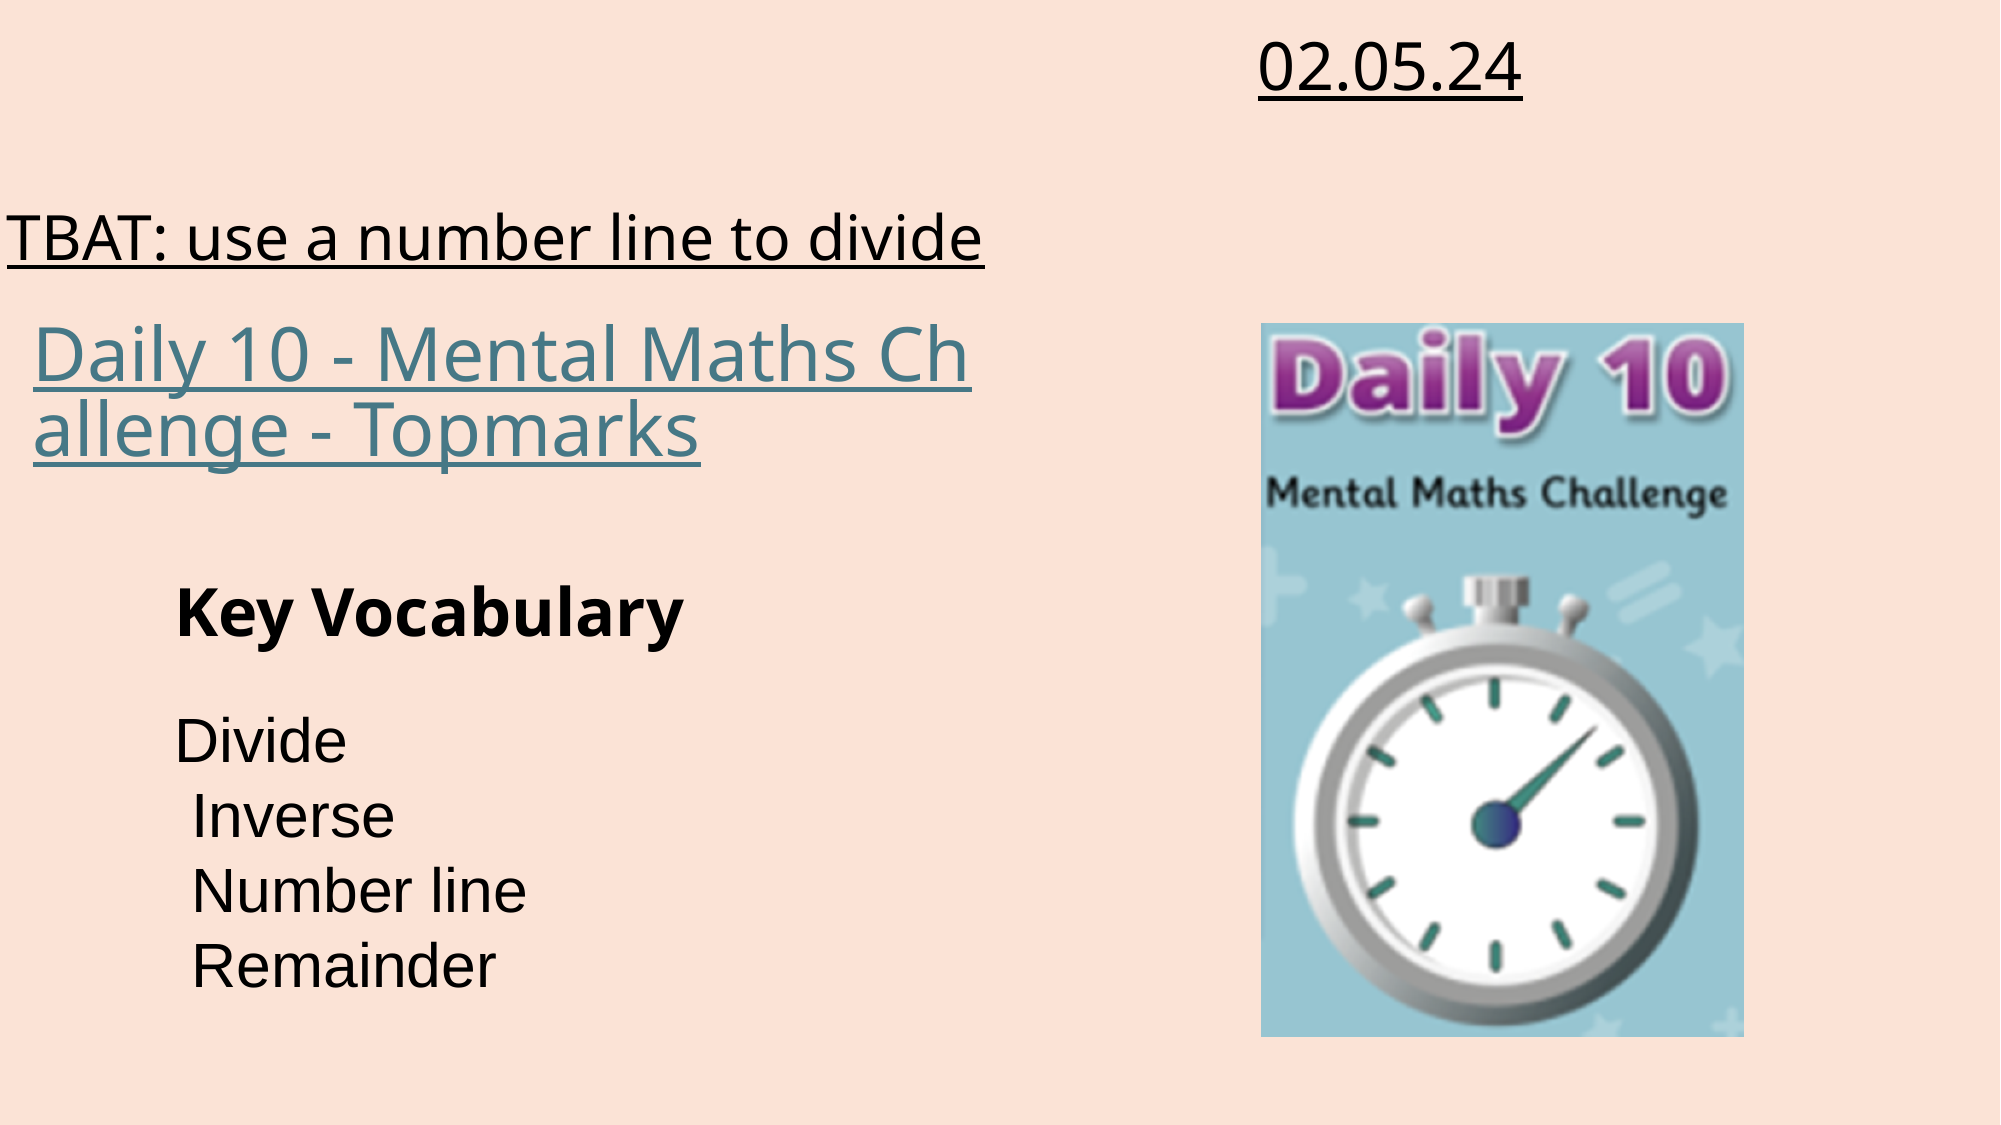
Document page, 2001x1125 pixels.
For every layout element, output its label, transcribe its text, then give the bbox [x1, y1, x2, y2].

text_box TBAT: use a number line to divide [0, 190, 2000, 280]
text_box 02.05.24 [1242, 16, 2000, 112]
text_box Daily 10 - Mental Maths Challenge - Topmarks [17, 298, 1004, 416]
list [1260, 322, 1744, 1038]
text_box Key Vocabulary Divide Inverse Number line Remainder [159, 562, 1178, 1008]
